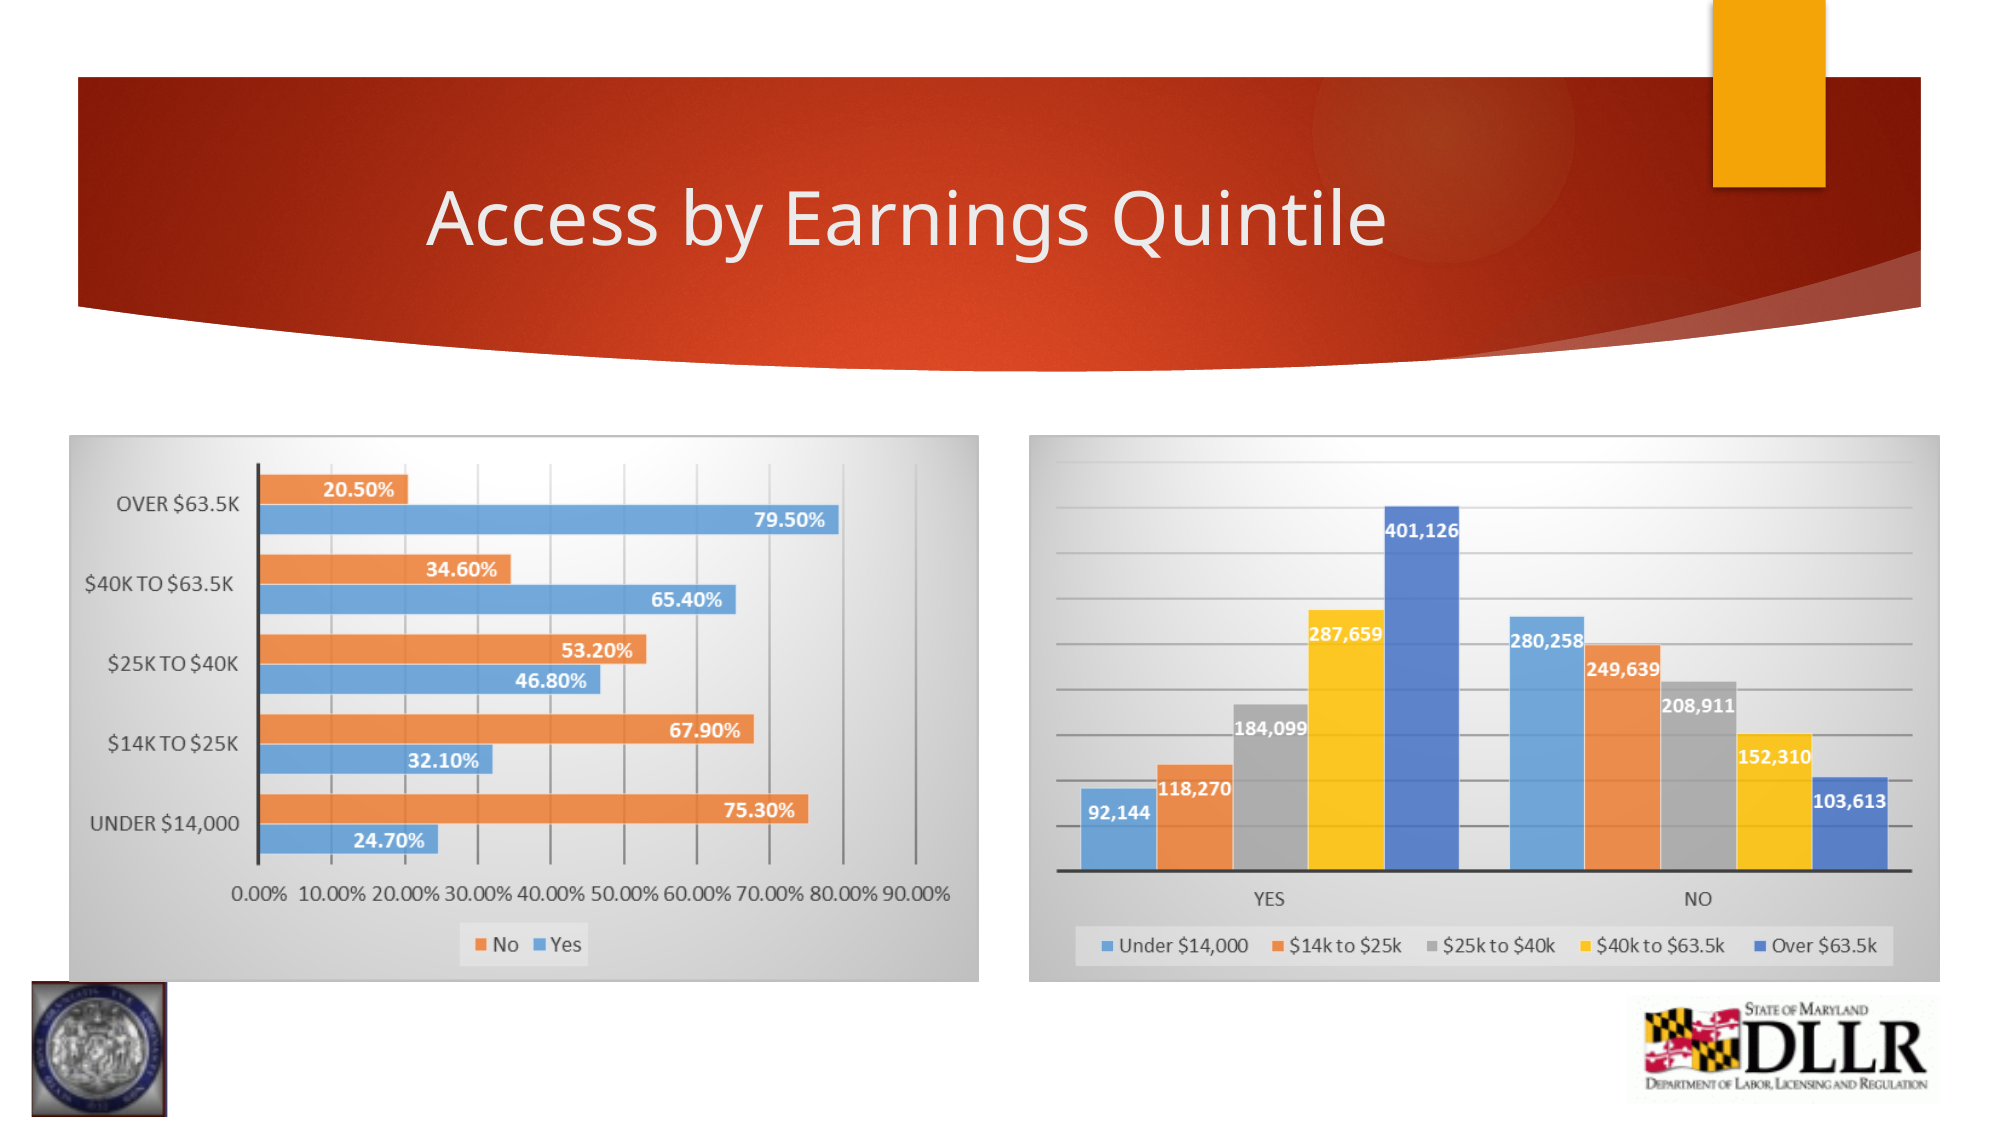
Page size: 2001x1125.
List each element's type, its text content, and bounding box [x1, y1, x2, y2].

picture [1029, 435, 1940, 982]
picture [31, 435, 979, 1118]
title Access by Earnings Quintile [189, 155, 1627, 275]
picture [1626, 994, 1940, 1104]
